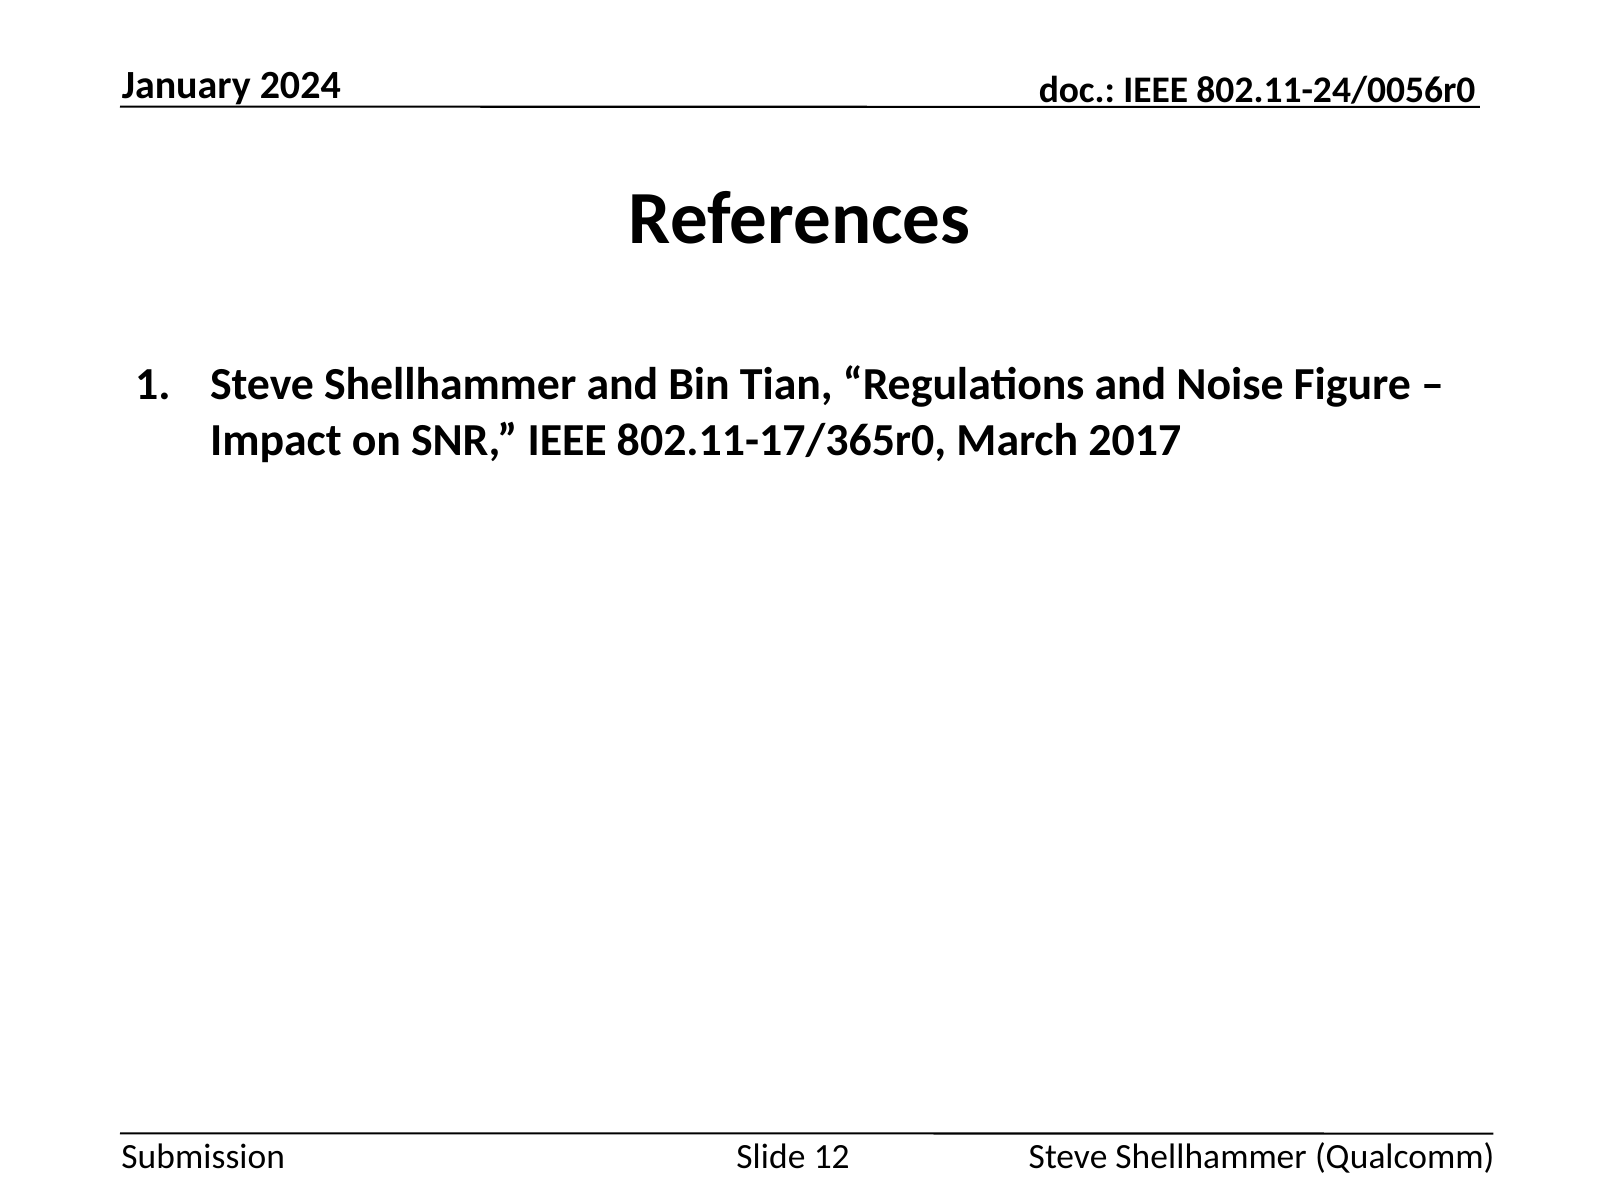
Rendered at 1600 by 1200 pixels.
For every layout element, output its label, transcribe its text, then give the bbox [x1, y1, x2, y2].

title References [119, 119, 1480, 307]
footer Steve Shellhammer (Qualcomm) [937, 1132, 1495, 1174]
list Steve Shellhammer and Bin Tian, “Regulations and Noise Figure – Impact on SNR,” IEEE 802.11-17/365r0, March 2017 [119, 346, 1490, 1067]
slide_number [121, 58, 451, 107]
slide_number Slide 12 [733, 1132, 854, 1197]
